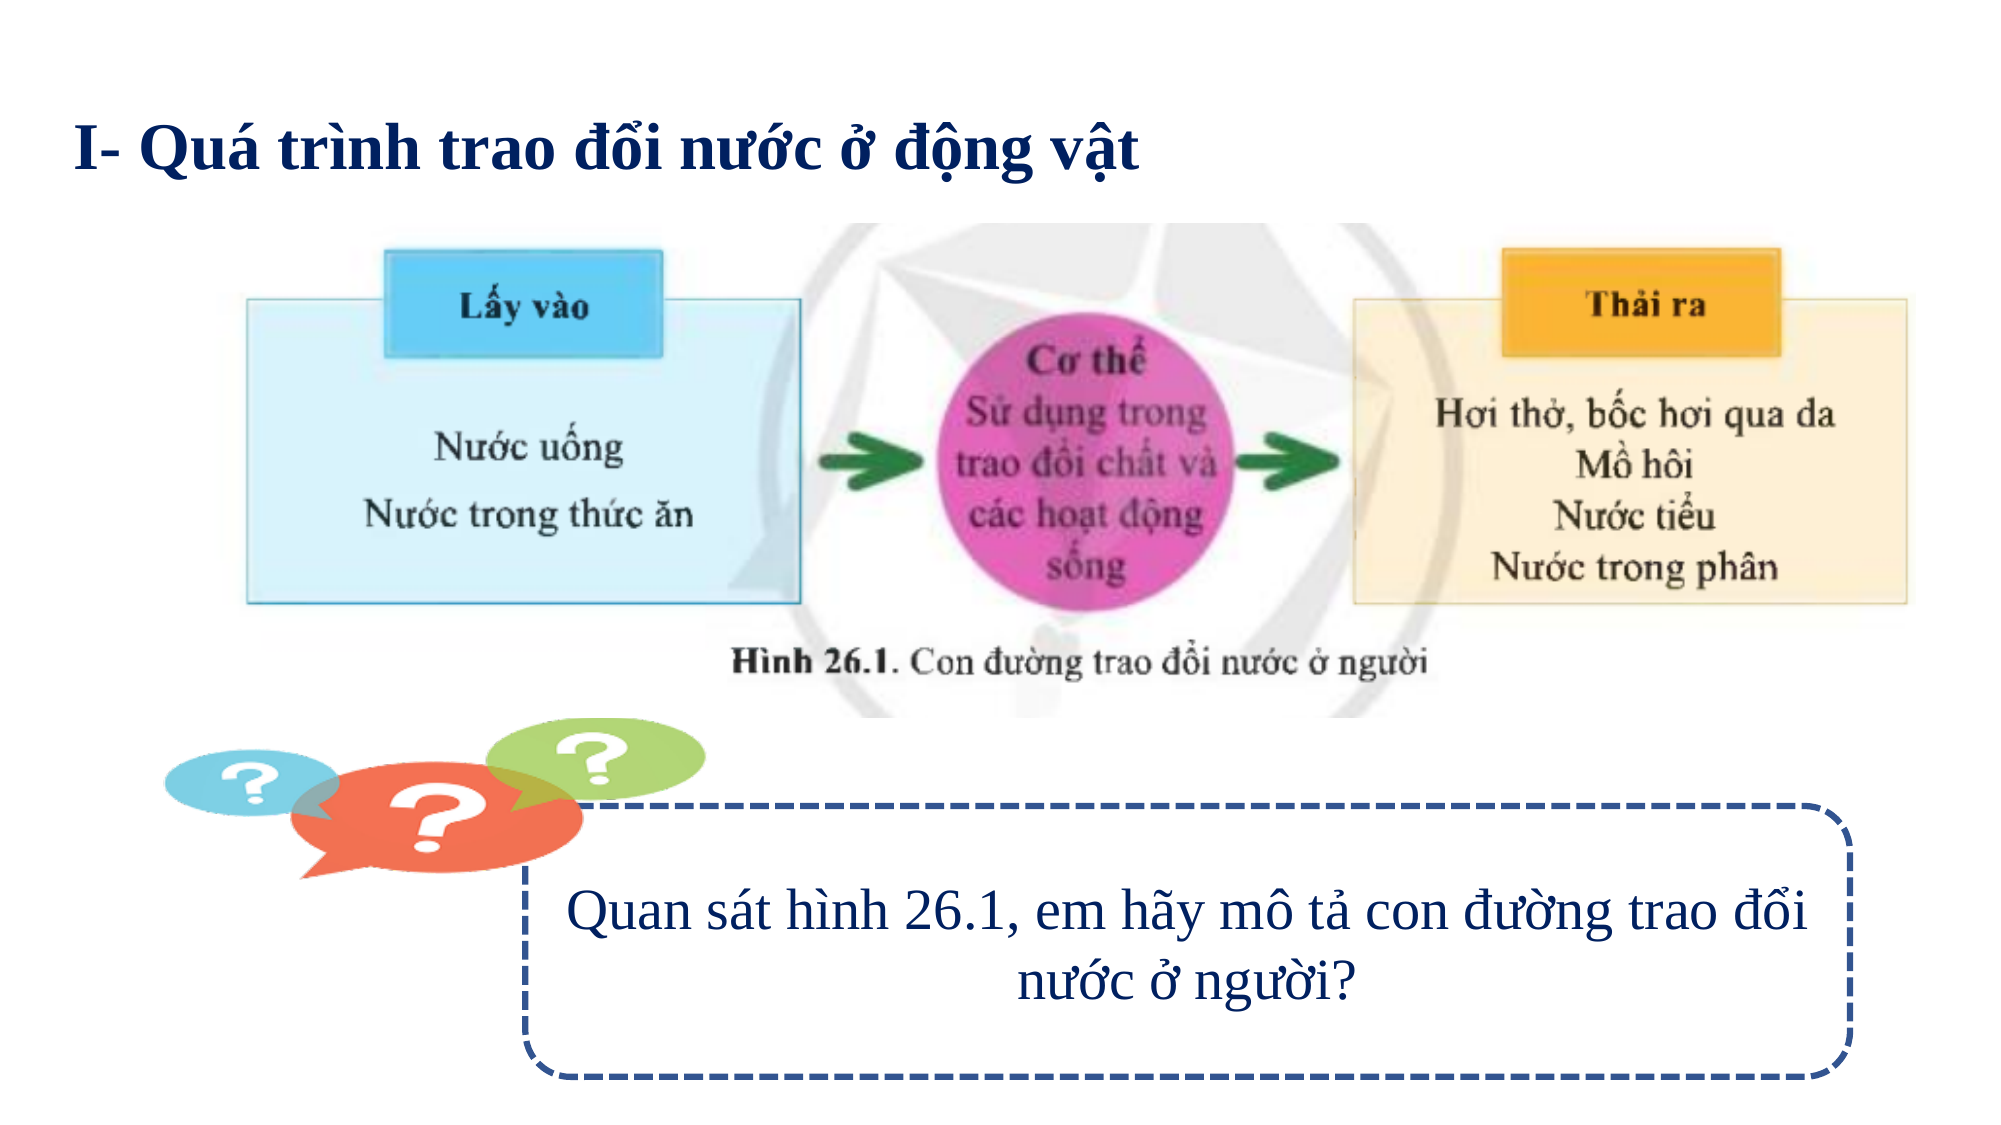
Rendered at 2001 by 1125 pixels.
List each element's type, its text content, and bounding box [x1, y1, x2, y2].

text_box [144, 711, 1850, 1077]
picture [165, 223, 1916, 718]
text_box I- Quá trình trao đổi nước ở động vật [58, 55, 1670, 191]
